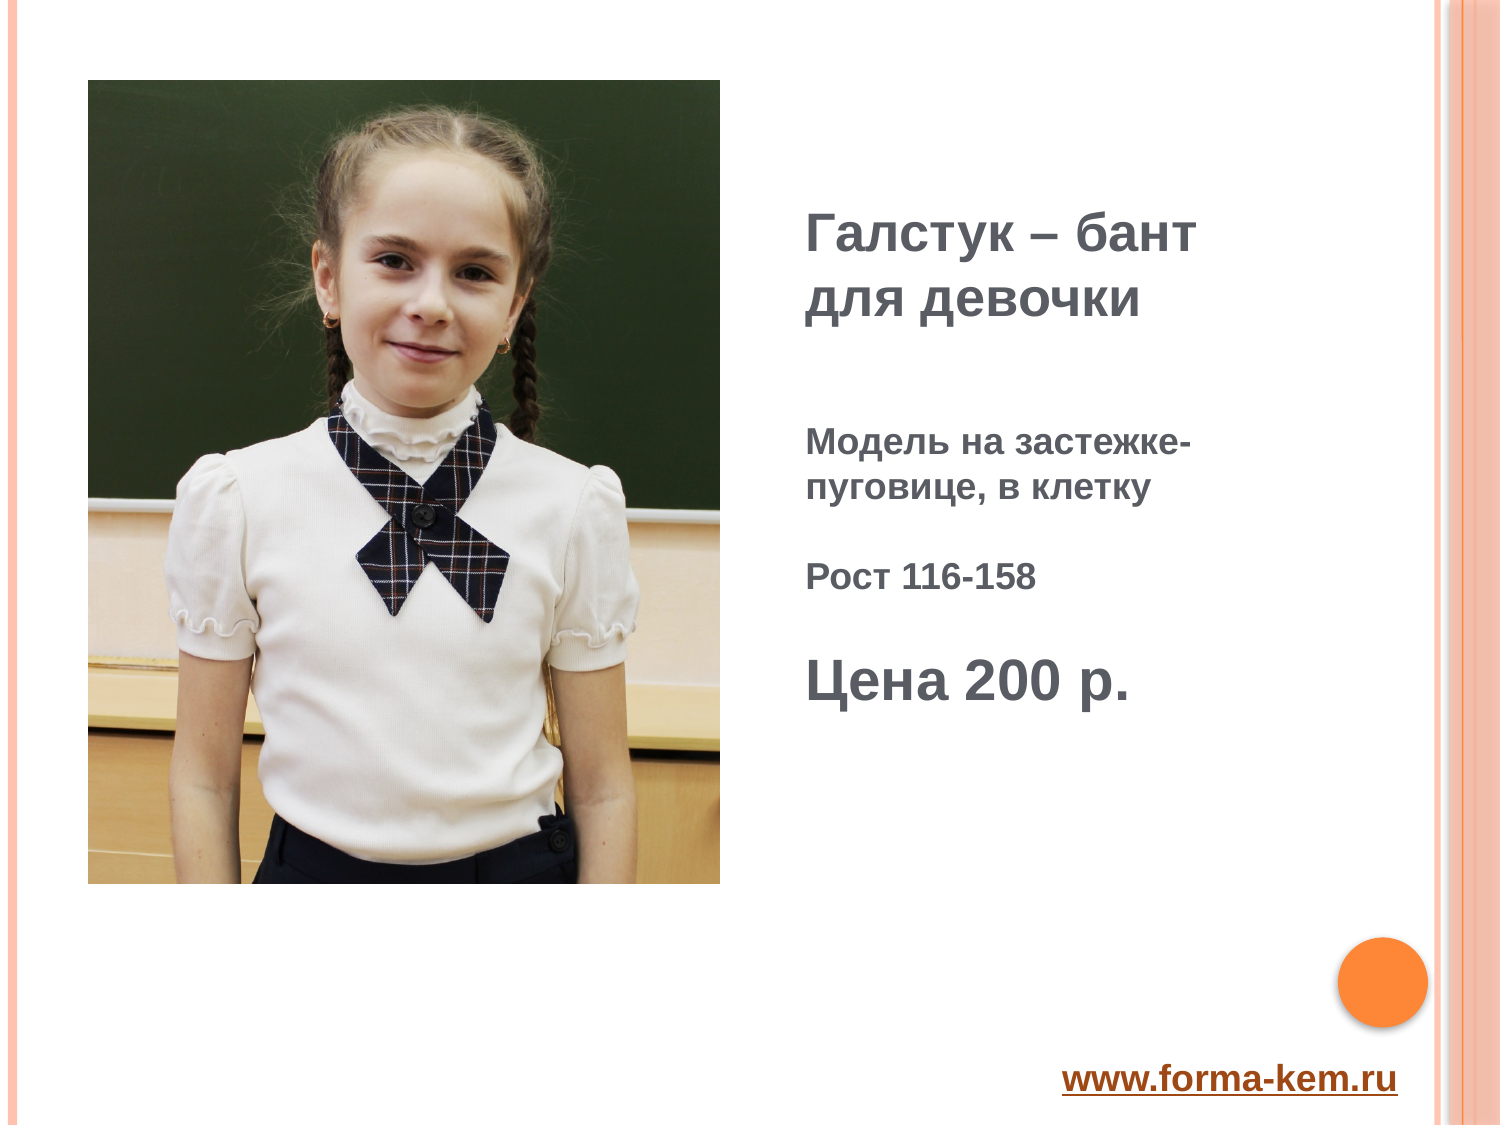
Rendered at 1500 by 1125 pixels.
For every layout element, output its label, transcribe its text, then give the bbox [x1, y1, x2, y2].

picture [87, 79, 721, 885]
text_box Галстук – бант для девочки Модель на застежке-пуговице, в клетку Рост 116-158 Цена 200 р. [790, 189, 1346, 720]
text_box www.forma-kem.ru [1047, 1046, 1413, 1107]
